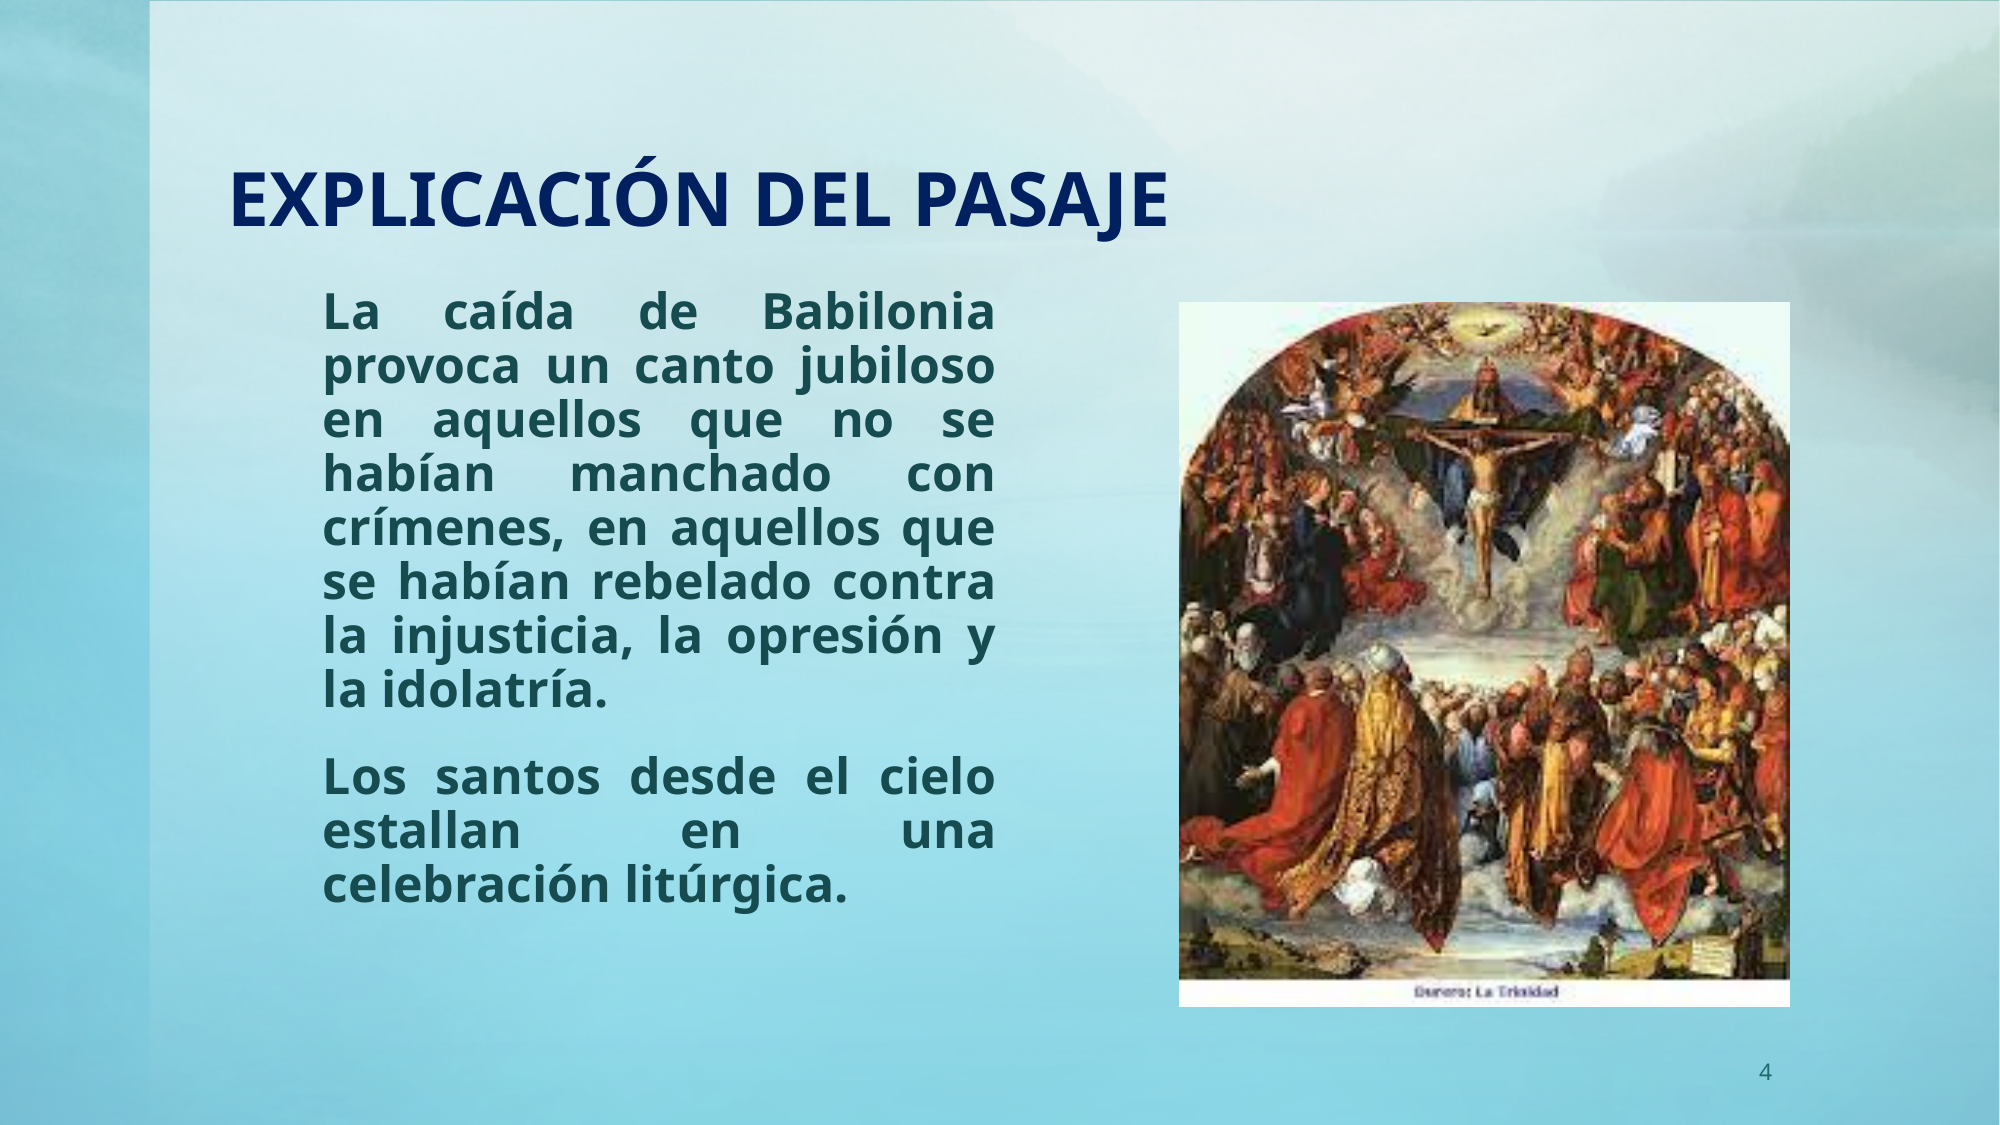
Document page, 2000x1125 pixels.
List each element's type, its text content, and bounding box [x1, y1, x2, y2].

list La caída de Babilonia provoca un canto jubiloso en aquellos que no se habían manchado con crímenes, en aquellos que se habían rebelado contra la injusticia, la opresión y la idolatría. Los santos desde el cielo estallan en una celebración litúrgica. [307, 278, 1012, 1043]
title EXPLICACIÓN DEL PASAJE [212, 62, 1788, 250]
picture [0, 0, 2000, 1125]
slide_number 4 [1320, 1042, 1788, 1103]
